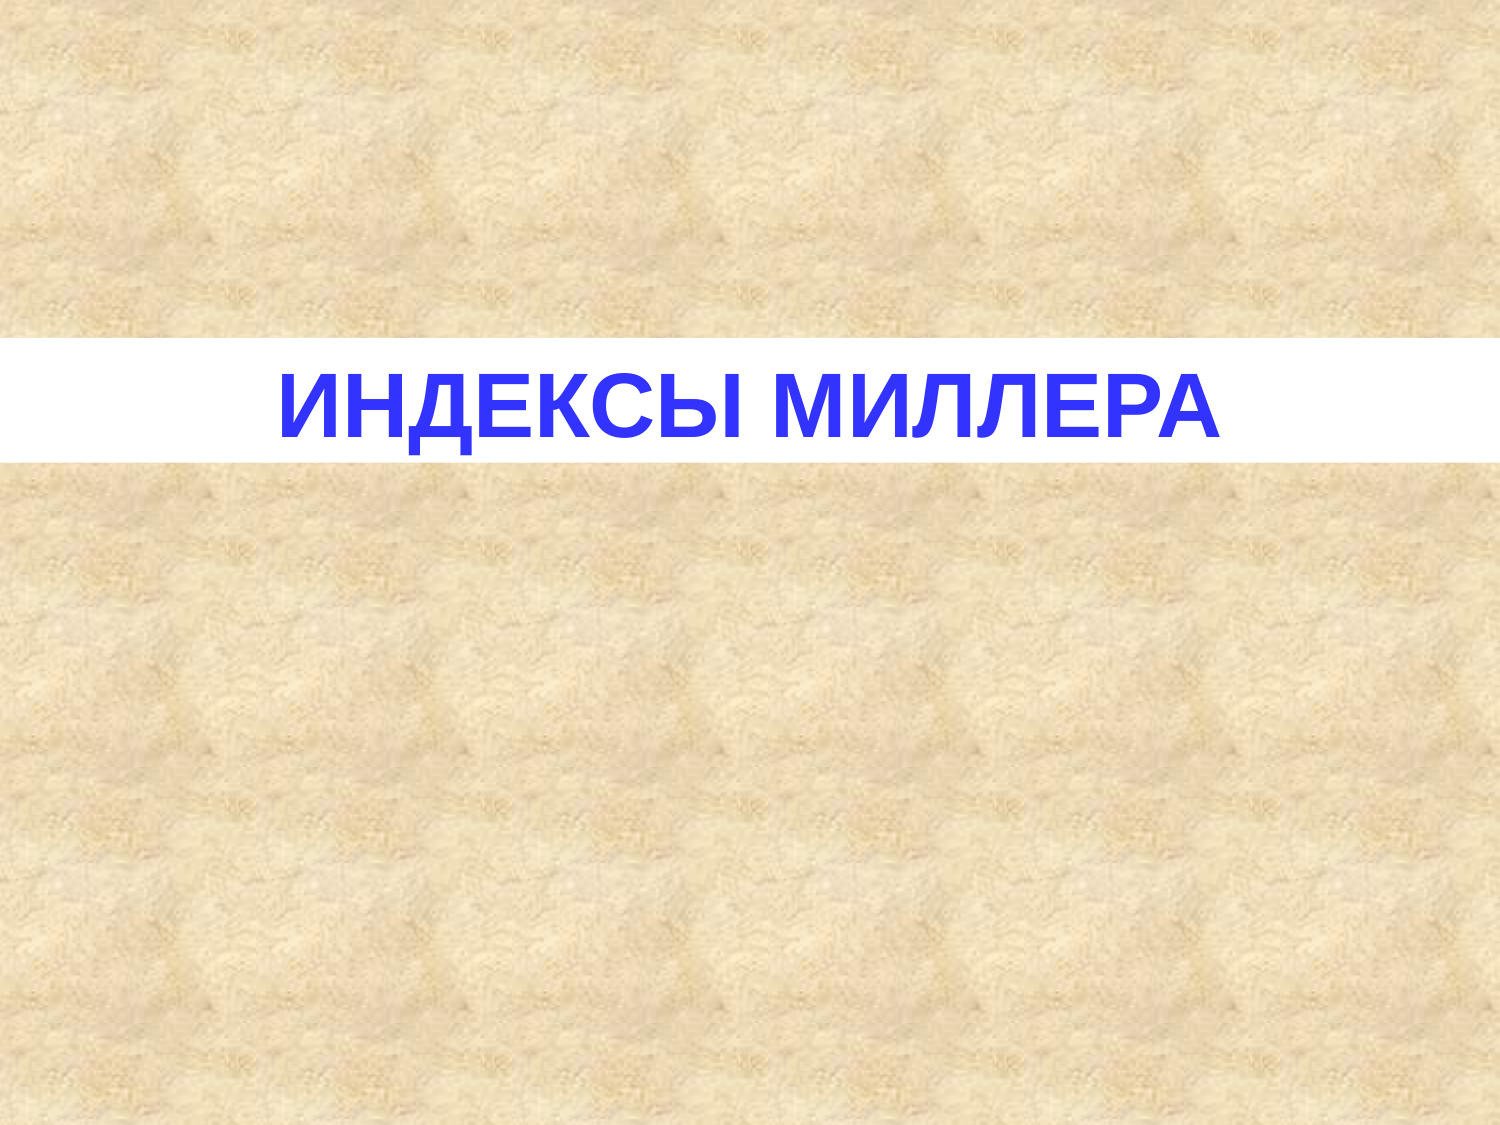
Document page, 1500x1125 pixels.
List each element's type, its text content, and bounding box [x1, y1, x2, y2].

picture [0, 463, 1500, 1125]
text_box ИНДЕКСЫ МИЛЛЕРА [0, 337, 1500, 463]
picture [0, 0, 1500, 337]
